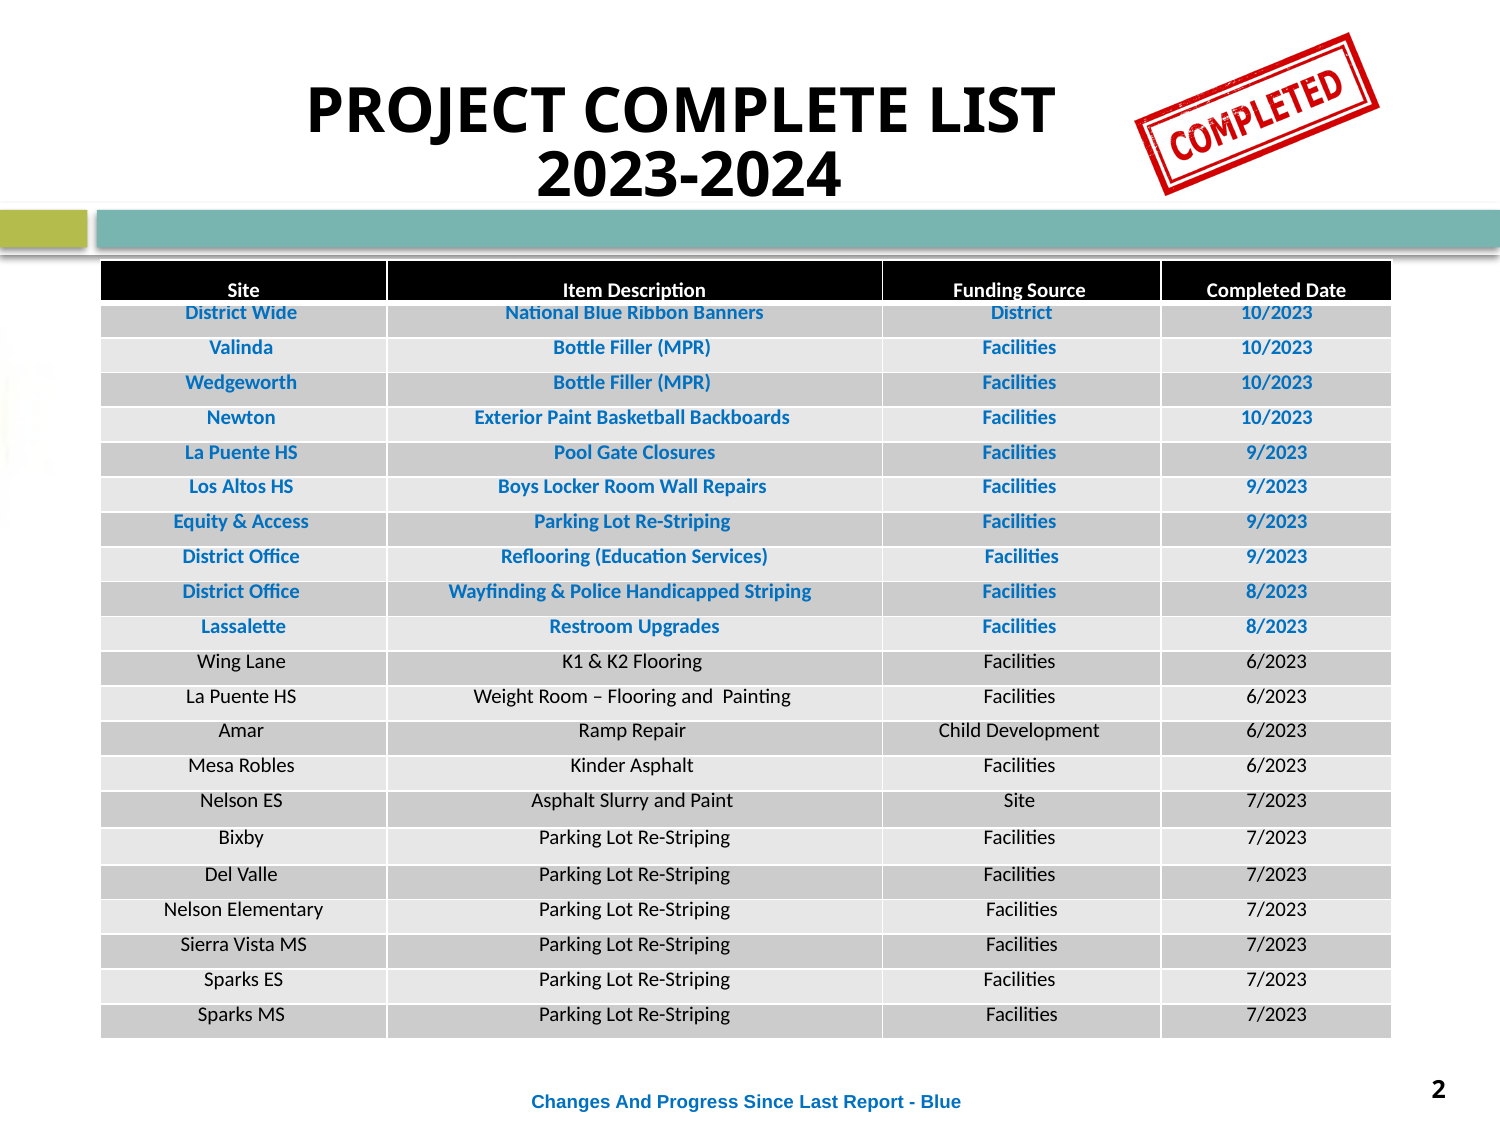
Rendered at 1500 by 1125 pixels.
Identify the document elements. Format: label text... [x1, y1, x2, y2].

table_cell Child Development [883, 722, 1160, 755]
table_cell National Blue Ribbon Banners [388, 306, 882, 337]
table_cell Parking Lot Re-Striping [388, 829, 882, 864]
text_box 2023-2024 [0, 121, 1380, 222]
table_cell Nelson ES [101, 792, 386, 827]
table_cell Bottle Filler (MPR) [388, 373, 882, 406]
table_cell Parking Lot Re-Striping [388, 935, 882, 968]
table_cell Facilities [883, 443, 1160, 476]
table_cell 6/2023 [1162, 757, 1391, 790]
table_cell K1 & K2 Flooring [388, 652, 882, 685]
table_cell Facilities [883, 757, 1160, 790]
picture [1134, 31, 1381, 197]
table_cell 7/2023 [1162, 935, 1391, 968]
table_cell La Puente HS [101, 687, 386, 720]
text_box PROJECT COMPLETE LIST [0, 57, 1128, 121]
table_cell 10/2023 [1162, 408, 1391, 441]
table_cell Amar [101, 722, 386, 755]
table_cell Facilities [883, 687, 1160, 720]
table_cell Asphalt Slurry and Paint [388, 792, 882, 827]
table_cell Lassalette [101, 617, 386, 650]
table_cell Facilities [883, 829, 1160, 864]
table_cell Facilities [883, 408, 1160, 441]
table_cell Reflooring (Education Services) [388, 548, 882, 581]
table_cell Parking Lot Re-Striping [388, 970, 882, 1003]
table_cell 8/2023 [1162, 582, 1391, 616]
table_cell Exterior Paint Basketball Backboards [388, 408, 882, 441]
slide_number 2 [1395, 1070, 1483, 1082]
table_cell 10/2023 [1162, 339, 1391, 372]
table_cell 9/2023 [1162, 513, 1391, 546]
table_cell Wedgeworth [101, 373, 386, 406]
table_header Funding Source [883, 261, 1160, 300]
table_cell Facilities [883, 339, 1160, 372]
table_cell Nelson Elementary [101, 900, 386, 933]
table_cell District Wide [101, 306, 386, 337]
table_header Completed Date [1162, 261, 1391, 300]
table_cell District [883, 306, 1160, 337]
table_cell 7/2023 [1162, 792, 1391, 827]
table_cell Del Valle [101, 866, 386, 899]
table_cell Ramp Repair [388, 722, 882, 755]
table_cell 7/2023 [1162, 866, 1391, 899]
table_cell Facilities [883, 935, 1160, 968]
table_cell Valinda [101, 339, 386, 372]
table_cell 9/2023 [1162, 548, 1391, 581]
table_cell Bixby [101, 829, 386, 864]
table_cell Sierra Vista MS [101, 935, 386, 968]
table_cell Pool Gate Closures [388, 443, 882, 476]
table_cell Weight Room – Flooring and Painting [388, 687, 882, 720]
table_cell Facilities [883, 373, 1160, 406]
table_cell 7/2023 [1162, 900, 1391, 933]
table_header Site [101, 261, 386, 300]
table_cell 6/2023 [1162, 652, 1391, 685]
table_cell Facilities [883, 617, 1160, 650]
text_box Changes And Progress Since Last Report - Blue [0, 1082, 1497, 1120]
table_cell Parking Lot Re-Striping [388, 1005, 882, 1038]
table_cell 7/2023 [1162, 829, 1391, 864]
table_cell 10/2023 [1162, 373, 1391, 406]
table_cell 7/2023 [1162, 1005, 1391, 1038]
table_cell Mesa Robles [101, 757, 386, 790]
table_cell 9/2023 [1162, 478, 1391, 511]
table_cell Los Altos HS [101, 478, 386, 511]
table_cell Restroom Upgrades [388, 617, 882, 650]
table_header Item Description [388, 261, 882, 300]
table_cell Site [883, 792, 1160, 827]
table_cell 8/2023 [1162, 617, 1391, 650]
table_cell Facilities [883, 652, 1160, 685]
table_cell Boys Locker Room Wall Repairs [388, 478, 882, 511]
table_cell Facilities [883, 582, 1160, 616]
table_cell Parking Lot Re-Striping [388, 513, 882, 546]
table_cell 9/2023 [1162, 443, 1391, 476]
table_cell Parking Lot Re-Striping [388, 900, 882, 933]
table_cell Parking Lot Re-Striping [388, 866, 882, 899]
table_cell District Office [101, 548, 386, 581]
table_cell 10/2023 [1162, 306, 1391, 337]
table_cell District Office [101, 582, 386, 616]
table_cell Wing Lane [101, 652, 386, 685]
table_cell Facilities [883, 900, 1160, 933]
table_cell Bottle Filler (MPR) [388, 339, 882, 372]
table_cell Facilities [883, 1005, 1160, 1038]
table_cell Facilities [883, 548, 1160, 581]
table_cell Facilities [883, 970, 1160, 1003]
table_cell Sparks MS [101, 1005, 386, 1038]
table_cell Equity & Access [101, 513, 386, 546]
table_cell Wayfinding & Police Handicapped Striping [388, 582, 882, 616]
table_cell Newton [101, 408, 386, 441]
table_cell Sparks ES [101, 970, 386, 1003]
table_cell Facilities [883, 513, 1160, 546]
table_cell La Puente HS [101, 443, 386, 476]
table_cell 6/2023 [1162, 722, 1391, 755]
table_cell 7/2023 [1162, 970, 1391, 1003]
table_cell Facilities [883, 478, 1160, 511]
table_cell 6/2023 [1162, 687, 1391, 720]
table_cell Facilities [883, 866, 1160, 899]
table_cell Kinder Asphalt [388, 757, 882, 790]
